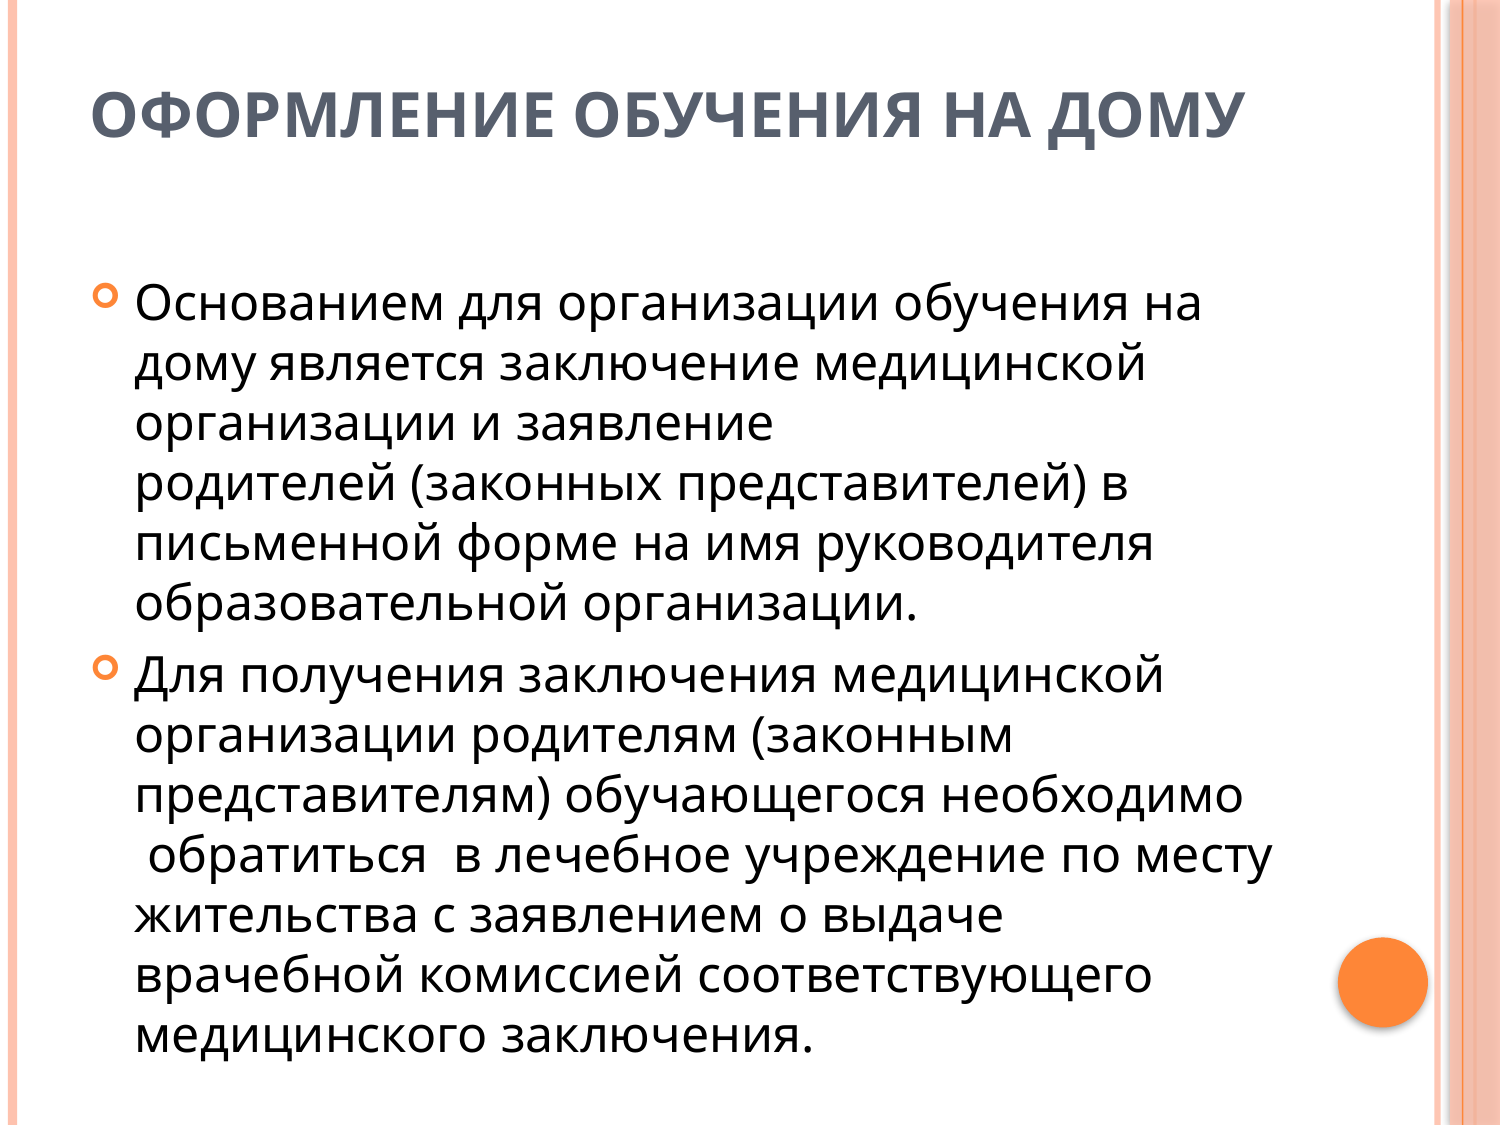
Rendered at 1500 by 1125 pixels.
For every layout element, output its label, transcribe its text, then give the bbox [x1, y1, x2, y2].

title Оформление обучения на дому [75, 45, 1300, 233]
list Основанием для организации обучения на дому является заключение медицинской организации и заявление родителей (законных представителей) в письменной форме на имя руководителя образовательной организации. Для получения заключения медицинской организации родителям (законным представителям) обучающегося необходимо обратиться в лечебное учреждение по месту жительства с заявлением о выдаче врачебной комиссией соответствующего медицинского заключения. [75, 262, 1300, 1062]
